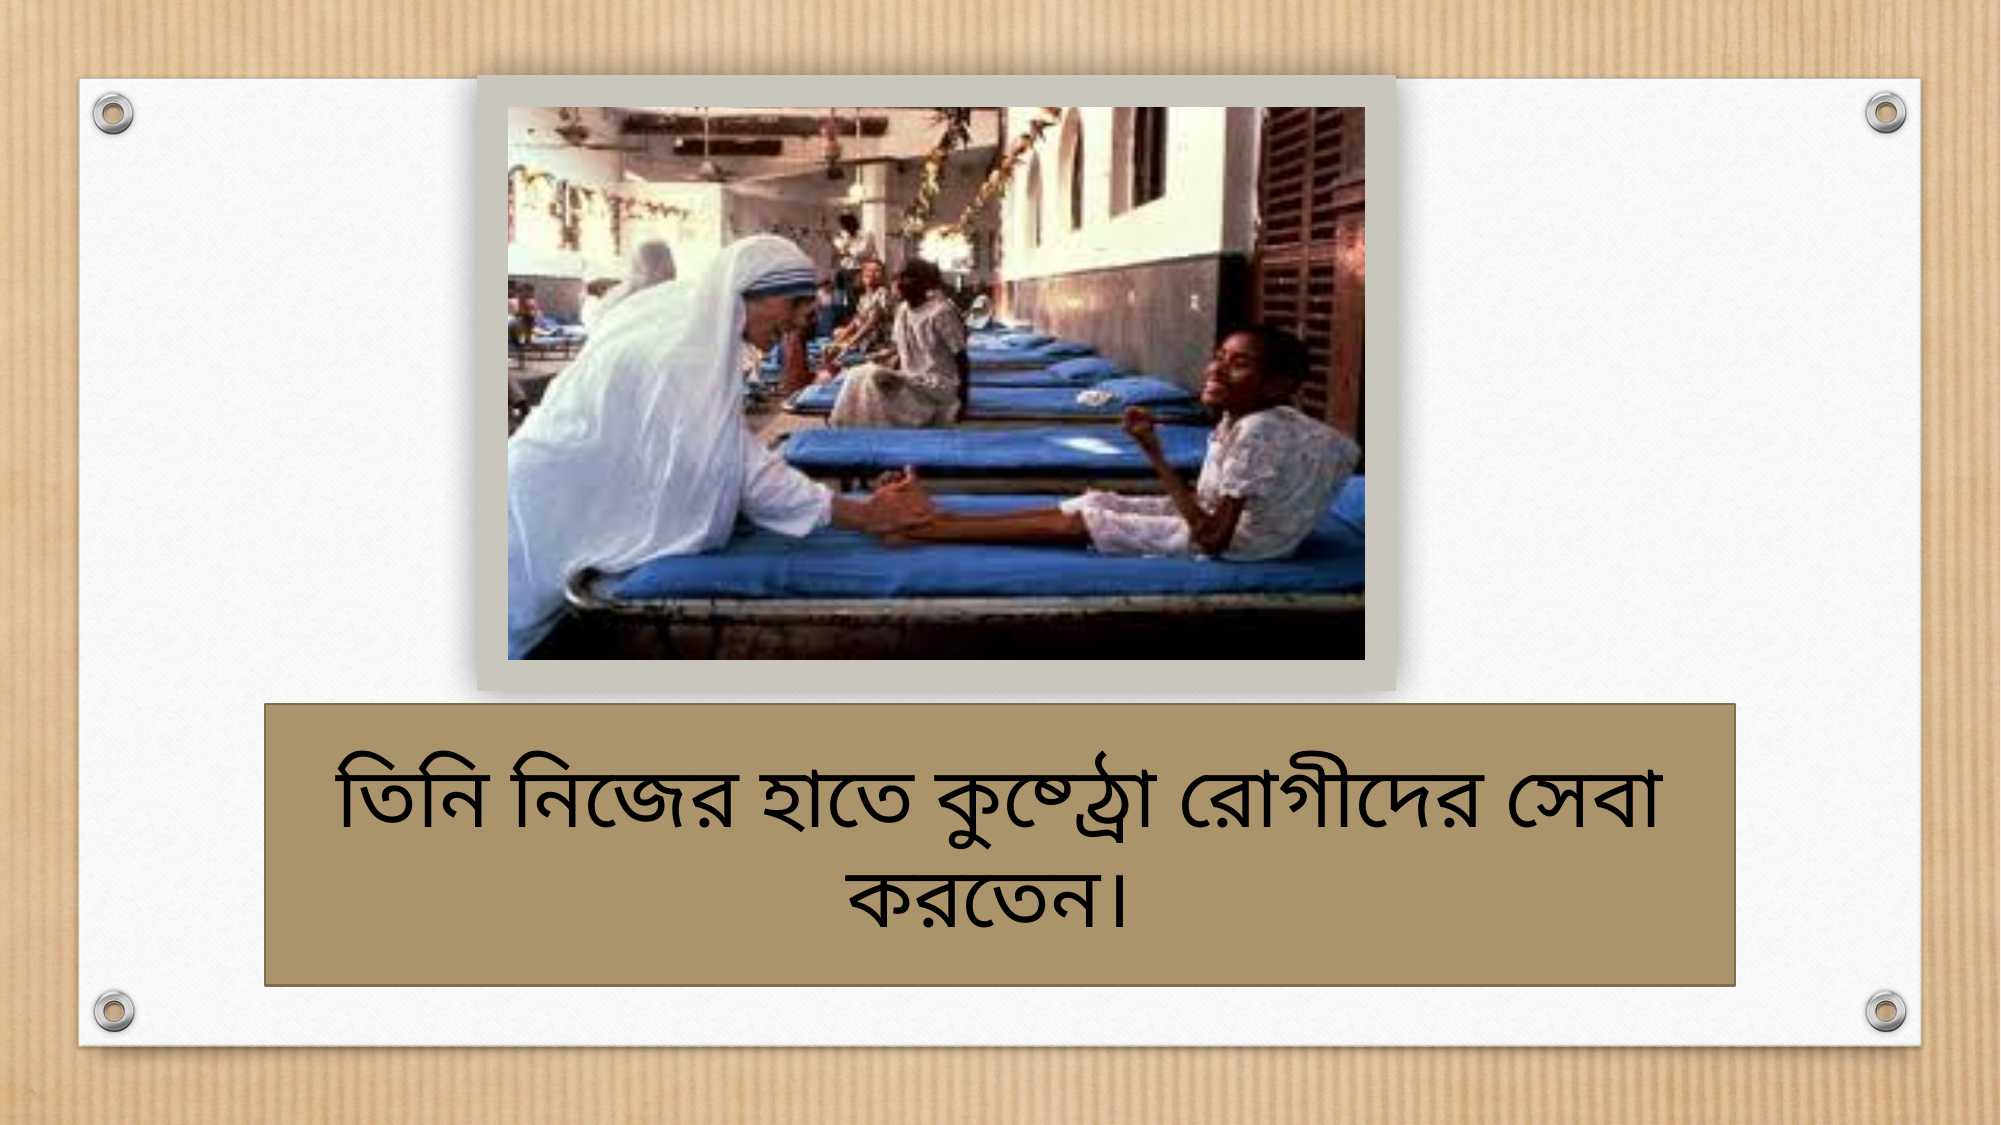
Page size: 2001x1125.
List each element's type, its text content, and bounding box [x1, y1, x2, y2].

picture [0, 0, 2001, 1125]
text_box তিনি নিজের হাতে কুষ্ঠ্রো রোগীদের সেবা করতেন। [264, 703, 1736, 987]
